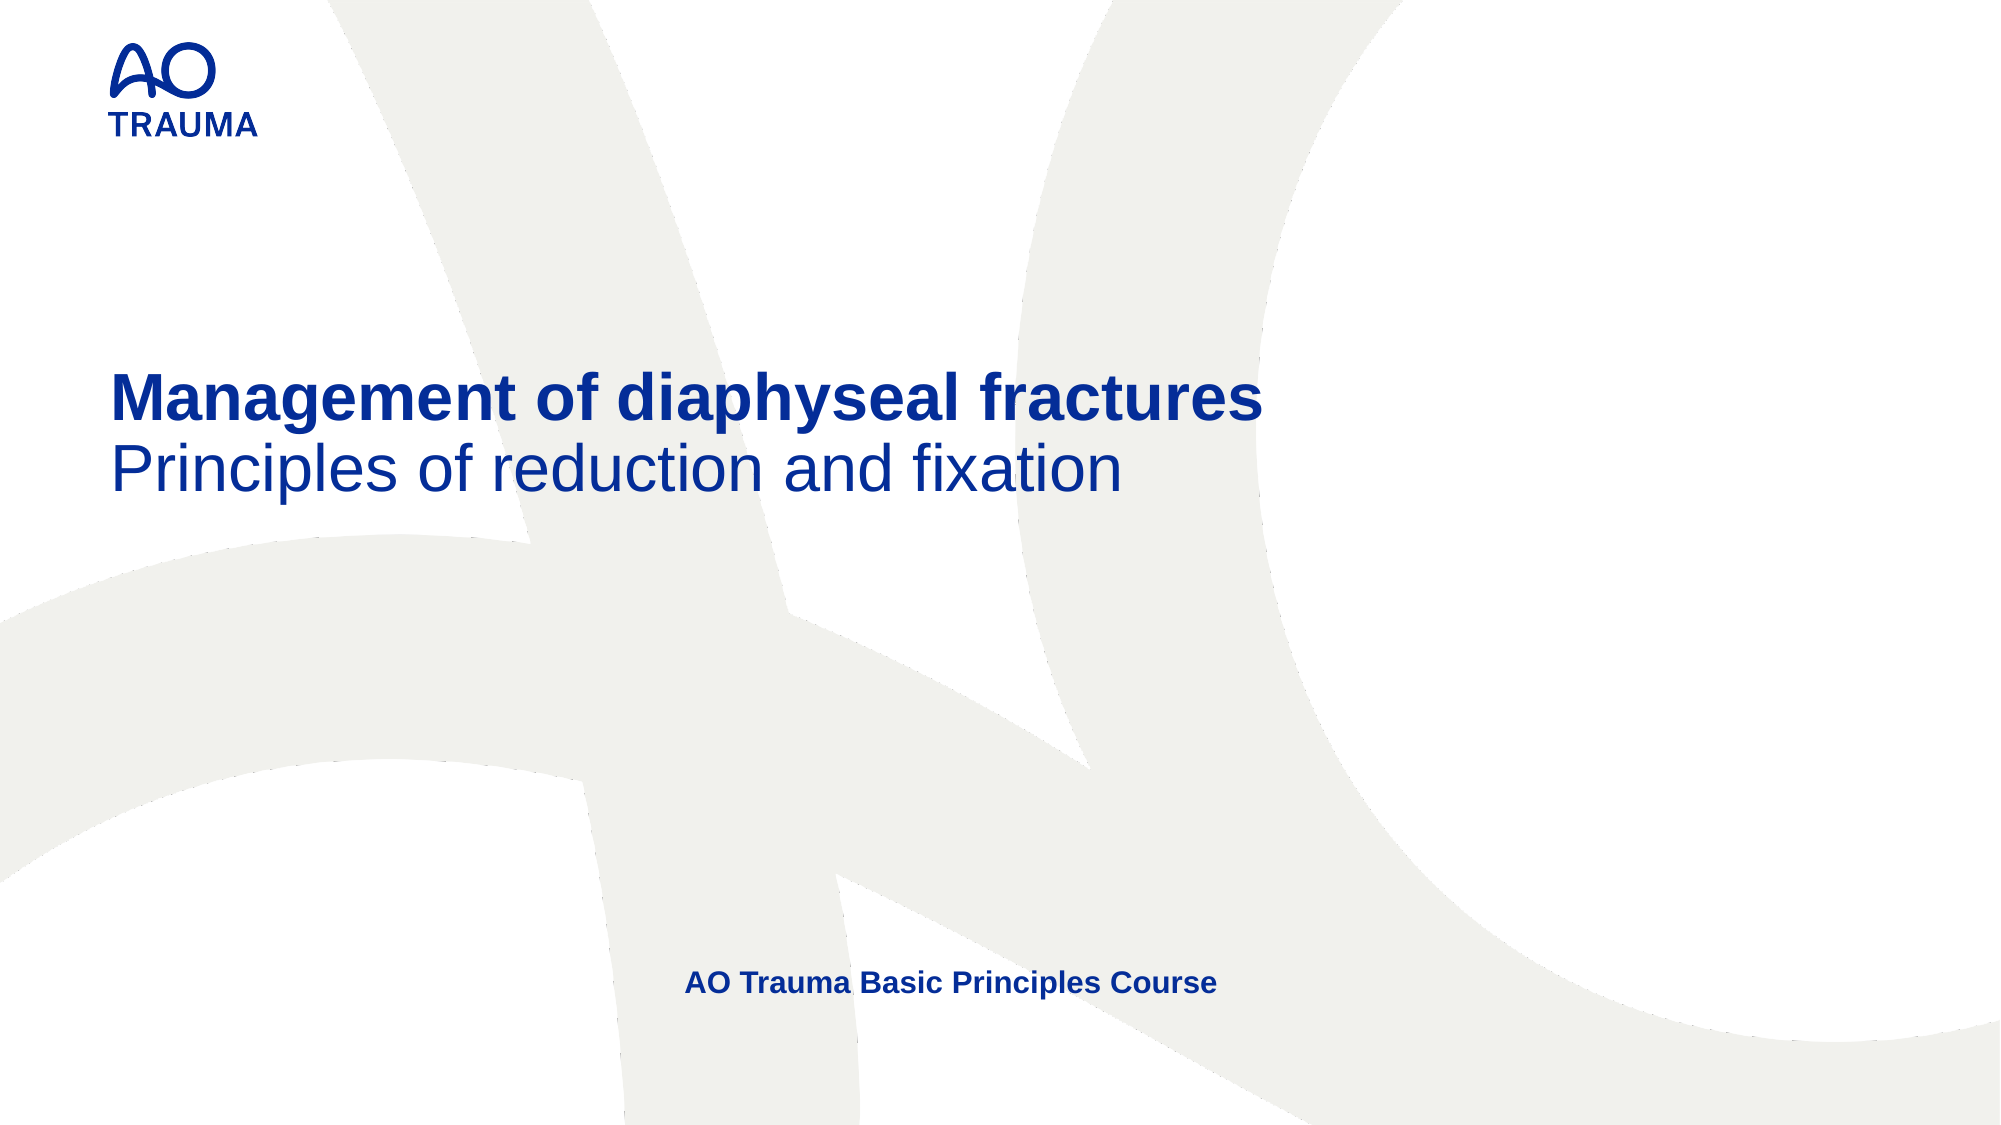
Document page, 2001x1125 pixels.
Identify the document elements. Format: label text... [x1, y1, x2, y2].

title Management of diaphyseal fractures Principles of reduction and fixation [110, 363, 1305, 762]
picture [108, 42, 258, 137]
list AO Trauma Basic Principles Course [669, 961, 1286, 1001]
